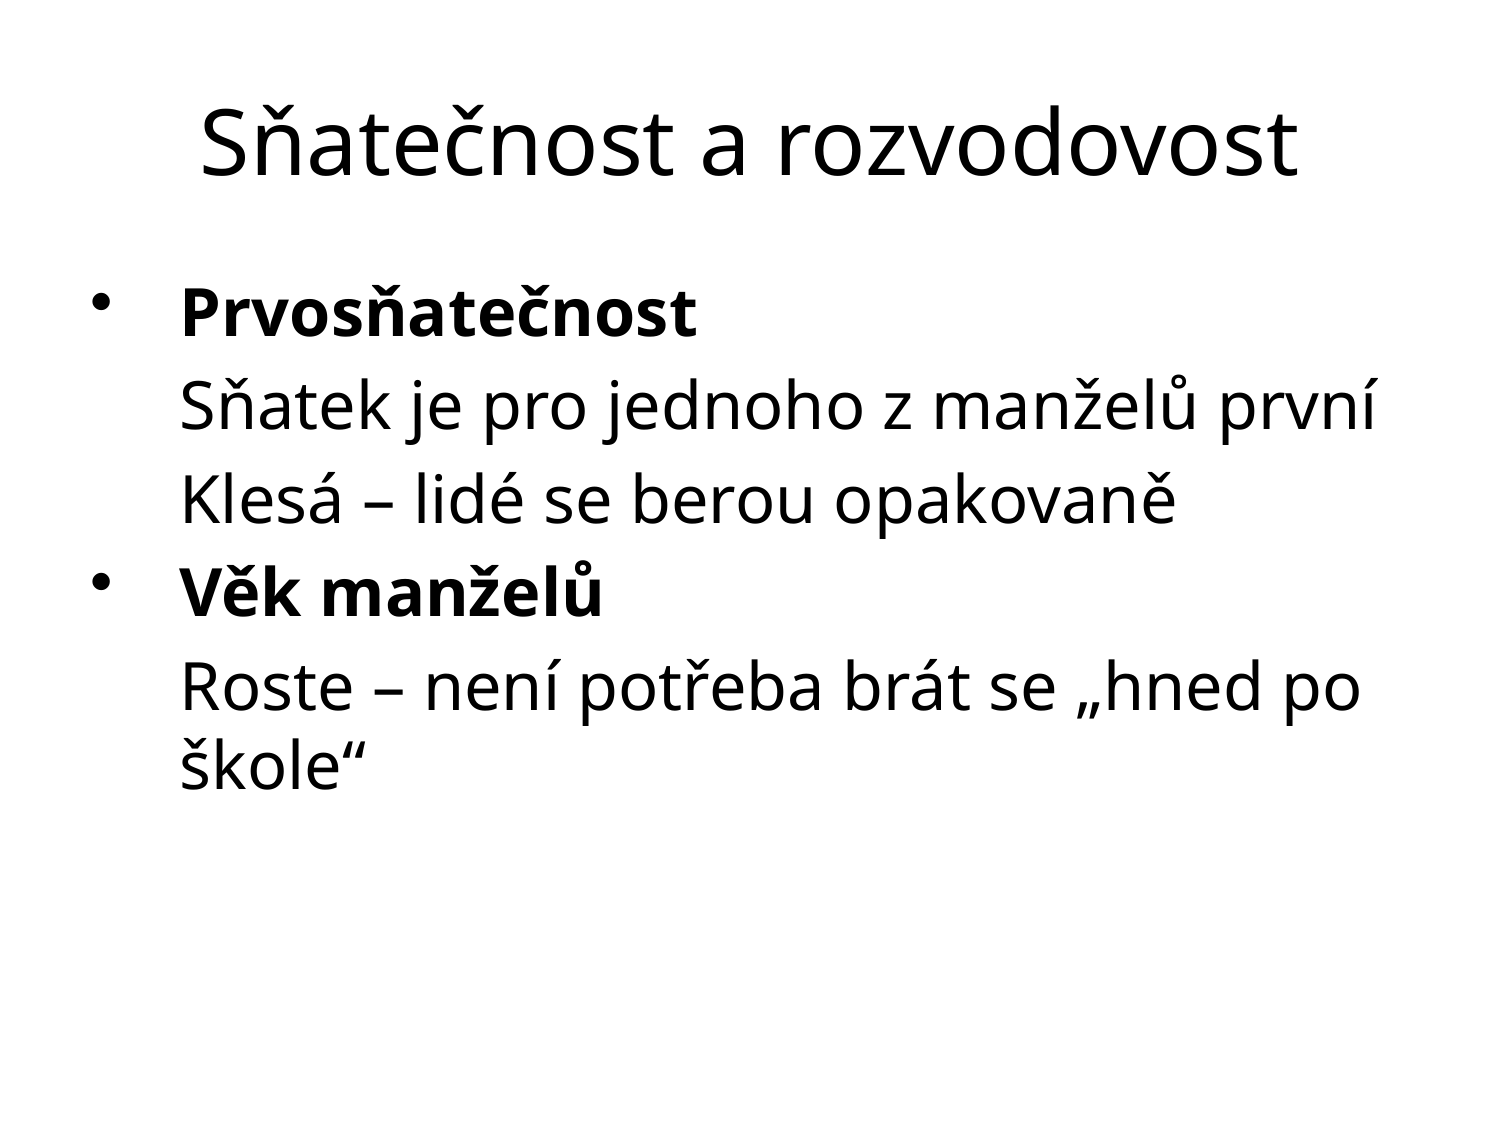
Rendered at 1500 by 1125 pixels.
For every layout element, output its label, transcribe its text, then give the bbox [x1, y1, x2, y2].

title Sňatečnost a rozvodovost [74, 44, 1426, 233]
list Prvosňatečnost Sňatek je pro jednoho z manželů první Klesá – lidé se berou opakovaně Věk manželů Roste – není potřeba brát se „hned po škole“ [74, 262, 1426, 1006]
